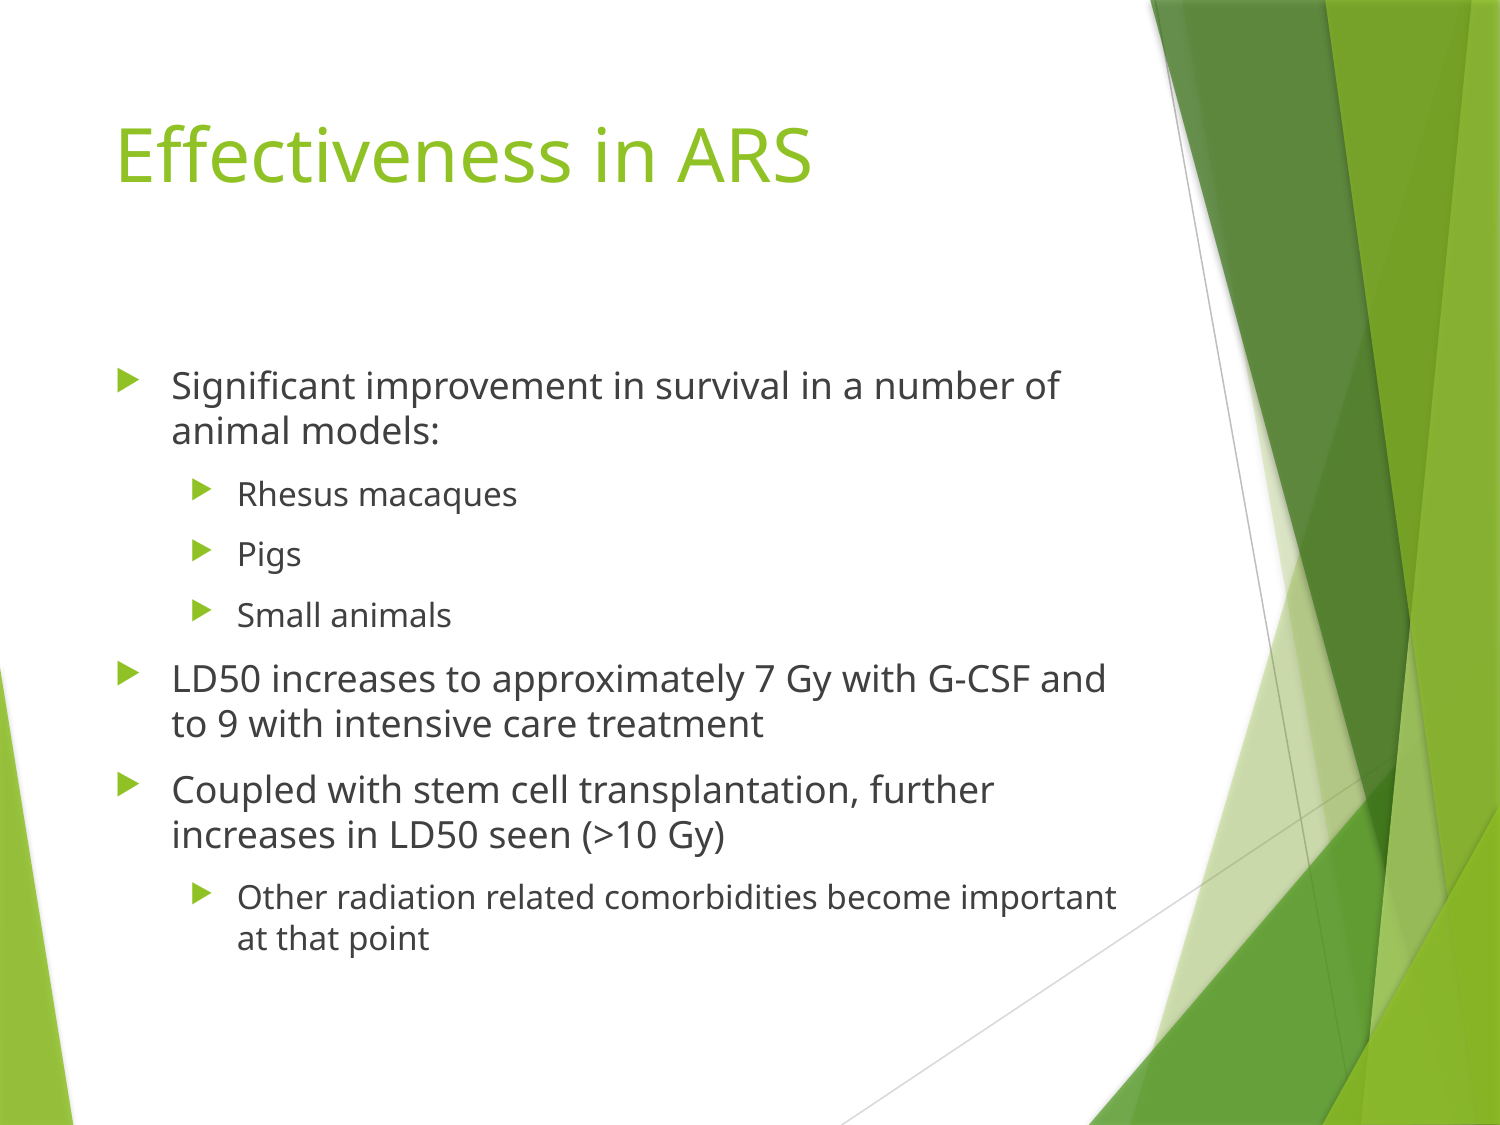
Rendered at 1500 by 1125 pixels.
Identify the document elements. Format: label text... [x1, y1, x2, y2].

title Effectiveness in ARS [99, 99, 1142, 317]
list Significant improvement in survival in a number of animal models: Rhesus macaques Pigs Small animals LD50 increases to approximately 7 Gy with G-CSF and to 9 with intensive care treatment Coupled with stem cell transplantation, further increases in LD50 seen (>10 Gy) Other radiation related comorbidities become important at that point [99, 354, 1142, 992]
